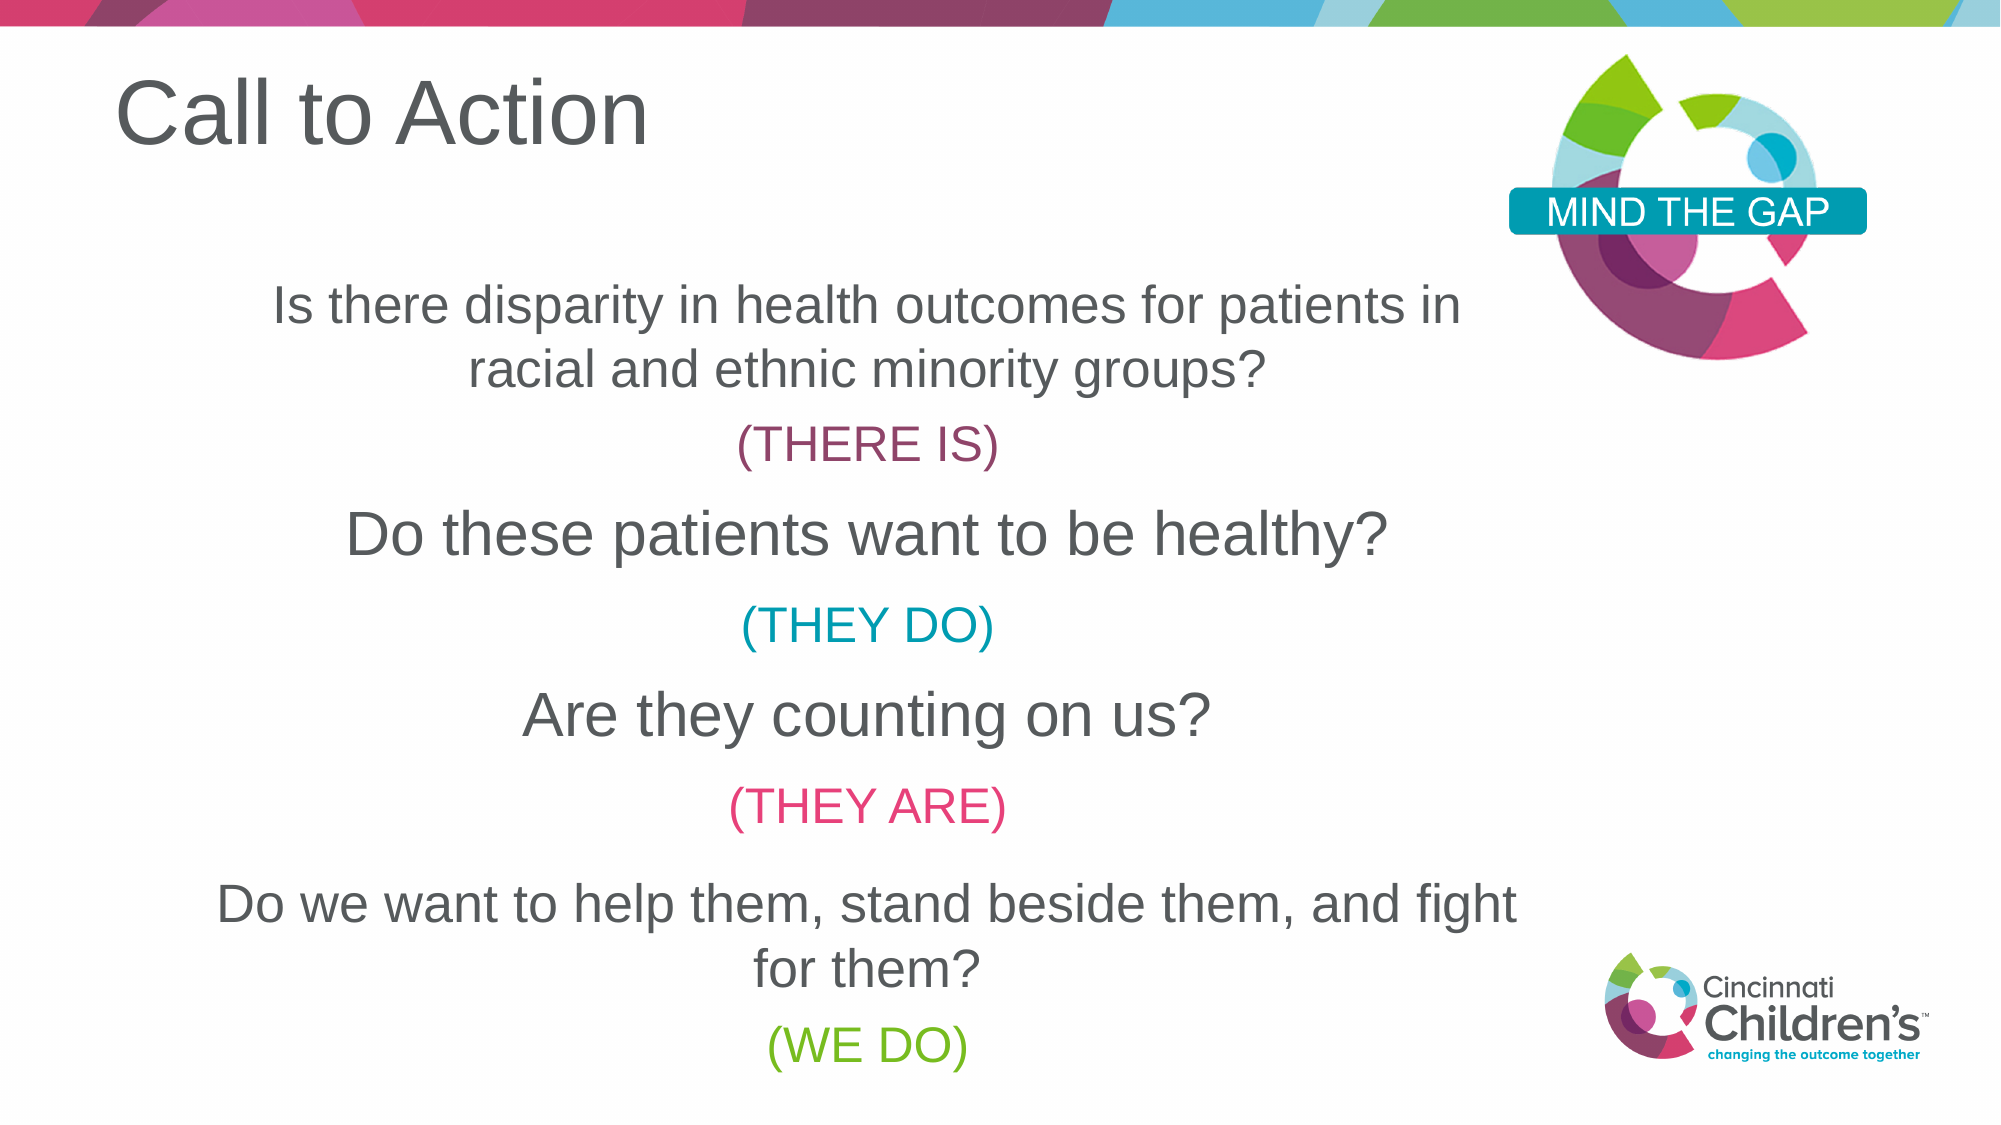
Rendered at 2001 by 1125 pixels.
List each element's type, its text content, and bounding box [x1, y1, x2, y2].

picture [0, 0, 2001, 1125]
text_box (THEY ARE) [197, 766, 1539, 852]
text_box Do we want to help them, stand beside them, and fight for them? [197, 860, 1539, 1004]
text_box (THEY DO) [197, 585, 1539, 666]
text_box Are they counting on us? [197, 666, 1539, 766]
list Is there disparity in health outcomes for patients in racial and ethnic minority groups? [197, 262, 1539, 404]
title Call to Action [99, 45, 1900, 233]
text_box (WE DO) [197, 1004, 1539, 1090]
text_box (THERE IS) [197, 404, 1539, 485]
text_box Do these patients want to be healthy? [197, 485, 1539, 585]
